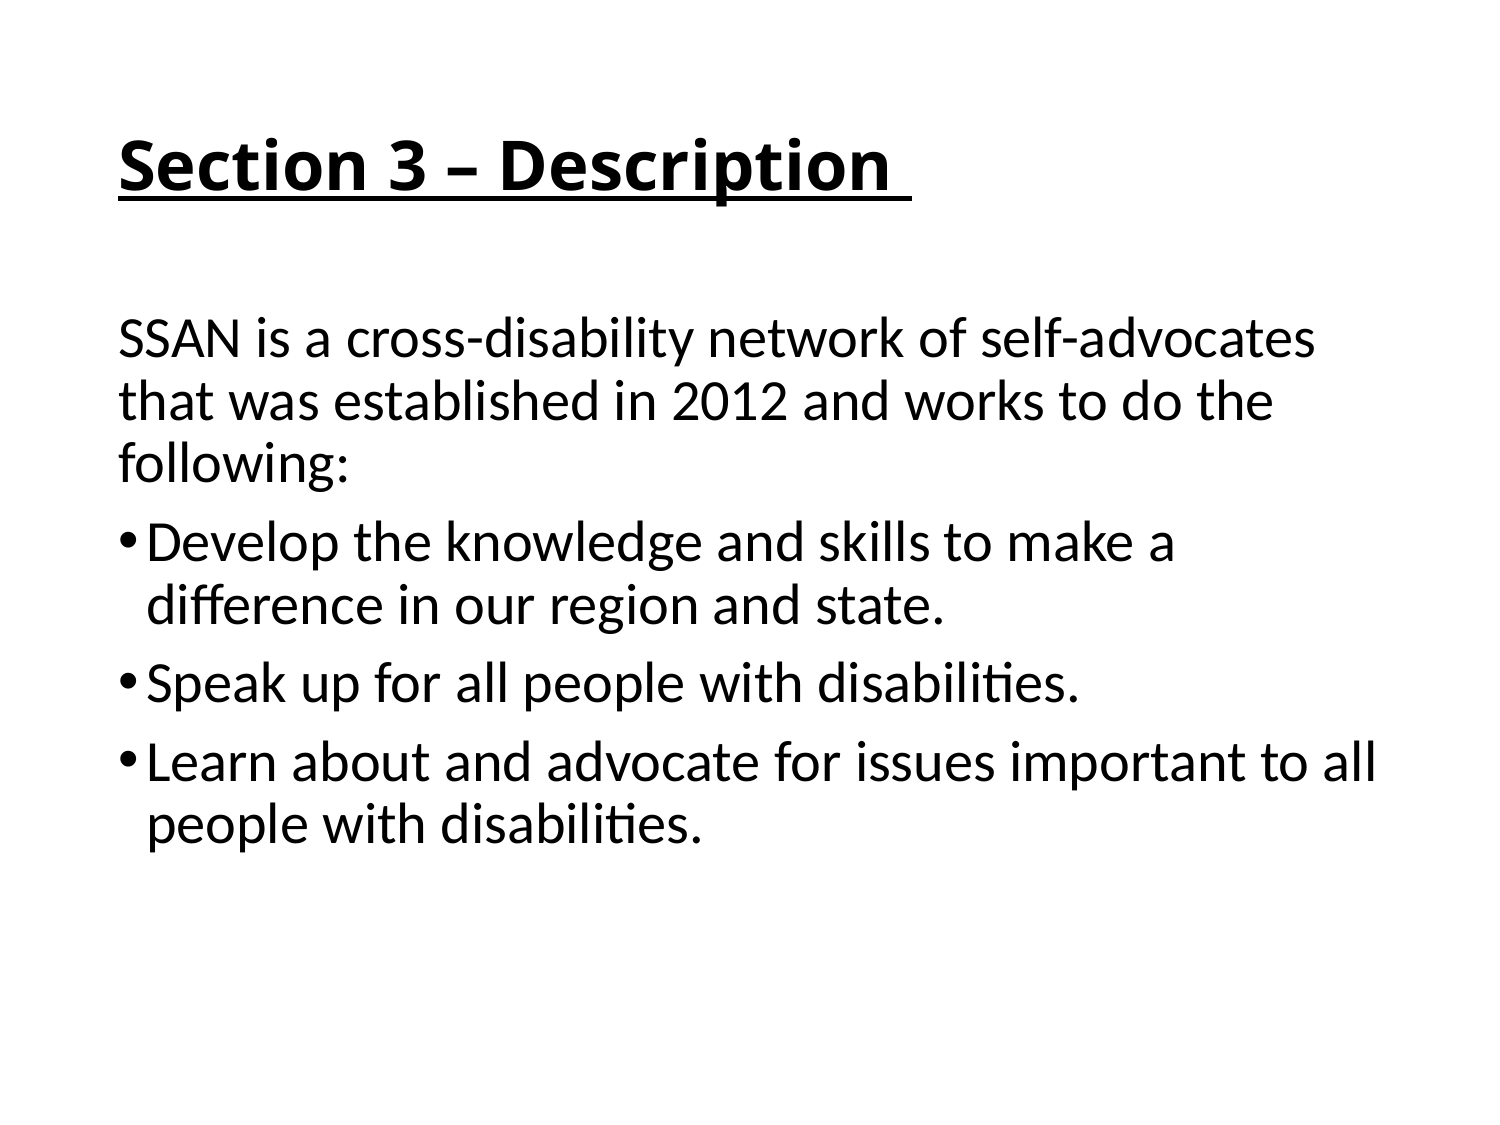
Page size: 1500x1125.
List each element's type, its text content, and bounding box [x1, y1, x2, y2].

title Section 3 – Description [103, 59, 1397, 278]
list SSAN is a cross-disability network of self-advocates that was established in 2012 and works to do the following: Develop the knowledge and skills to make a difference in our region and state. Speak up for all people with disabilities. Learn about and advocate for issues important to all people with disabilities. [103, 299, 1397, 1014]
